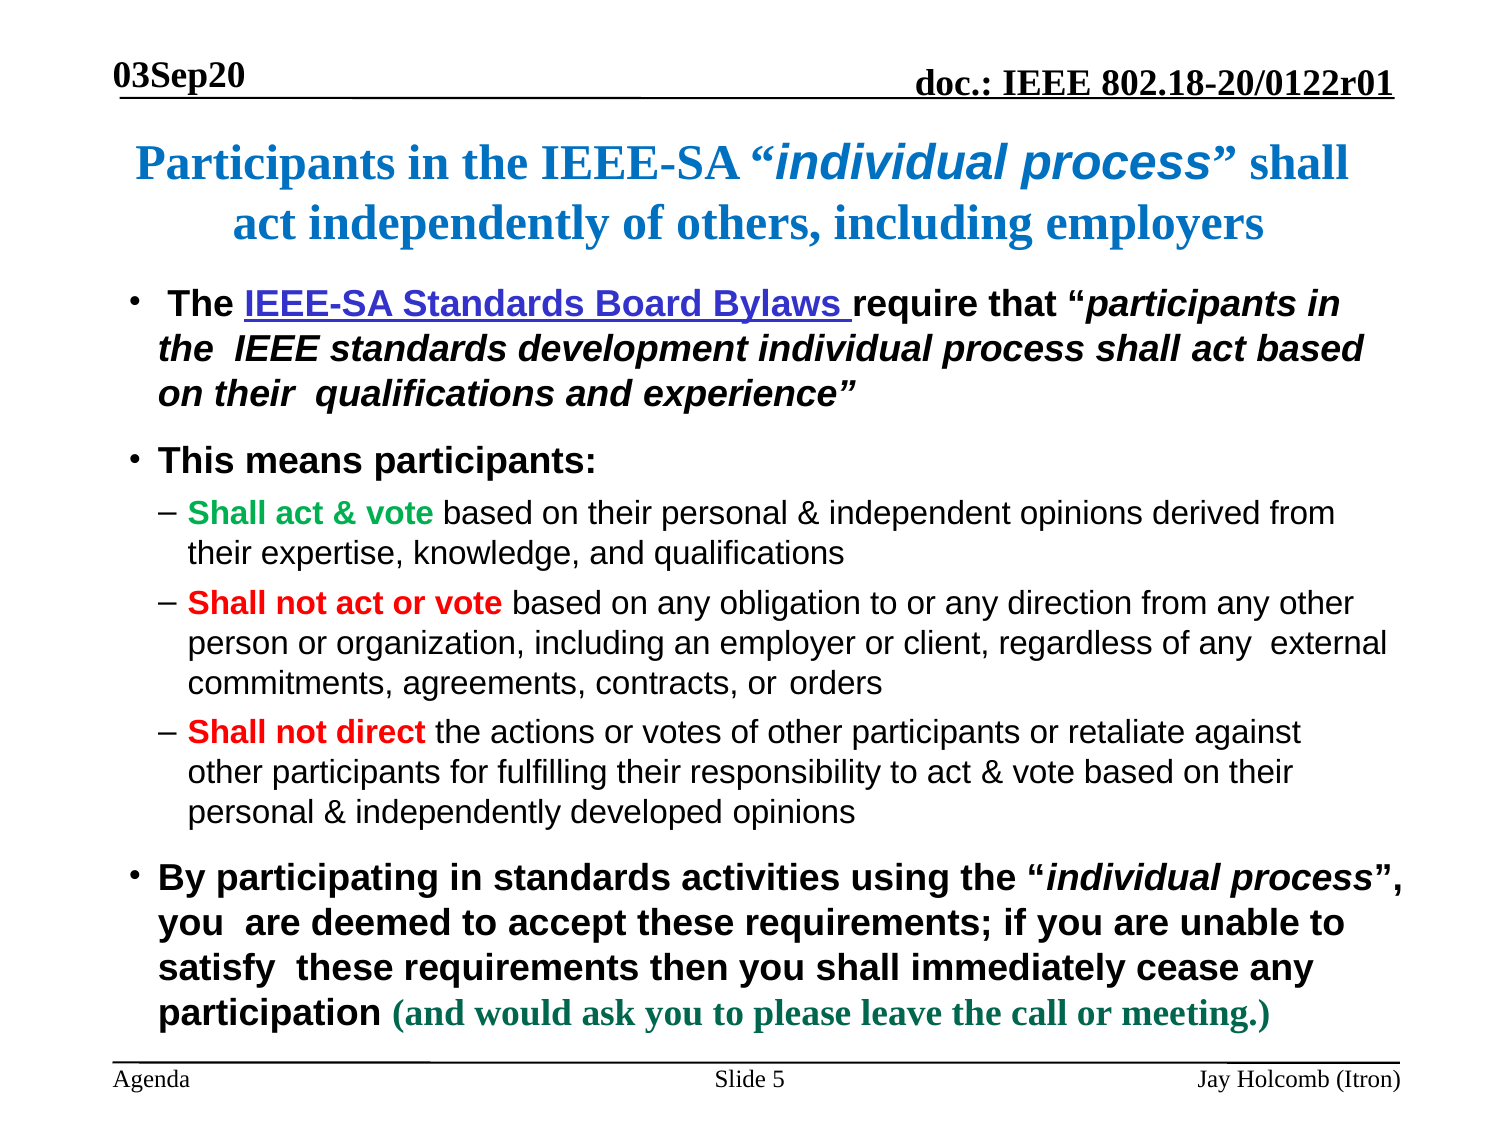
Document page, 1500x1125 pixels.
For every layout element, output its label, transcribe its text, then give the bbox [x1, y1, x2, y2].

footer Jay Holcomb (Itron) [878, 1061, 1402, 1093]
title Participants in the IEEE-SA “individual process” shall act independently of others, including employers [110, 104, 1387, 270]
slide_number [112, 49, 488, 95]
list The IEEE-SA Standards Board Bylaws require that “participants in the IEEE standards development individual process shall act based on their qualifications and experience” This means participants: Shall act & vote based on their personal & independent opinions derived from their expertise, knowledge, and qualifications Shall not act or vote based on any obligation to or any direction from any other person or organization, including an employer or client, regardless of any external commitments, agreements, contracts, or orders Shall not direct the actions or votes of other participants or retaliate against other participants for fulfilling their responsibility to act & vote based on their personal & independently developed opinions By participating in standards activities using the “individual process”, you are deemed to accept these requirements; if you are unable to satisfy these requirements then you shall immediately cease any participation (and would ask you to please leave the call or meeting.) [110, 270, 1438, 947]
slide_number Slide 5 [699, 1061, 800, 1123]
